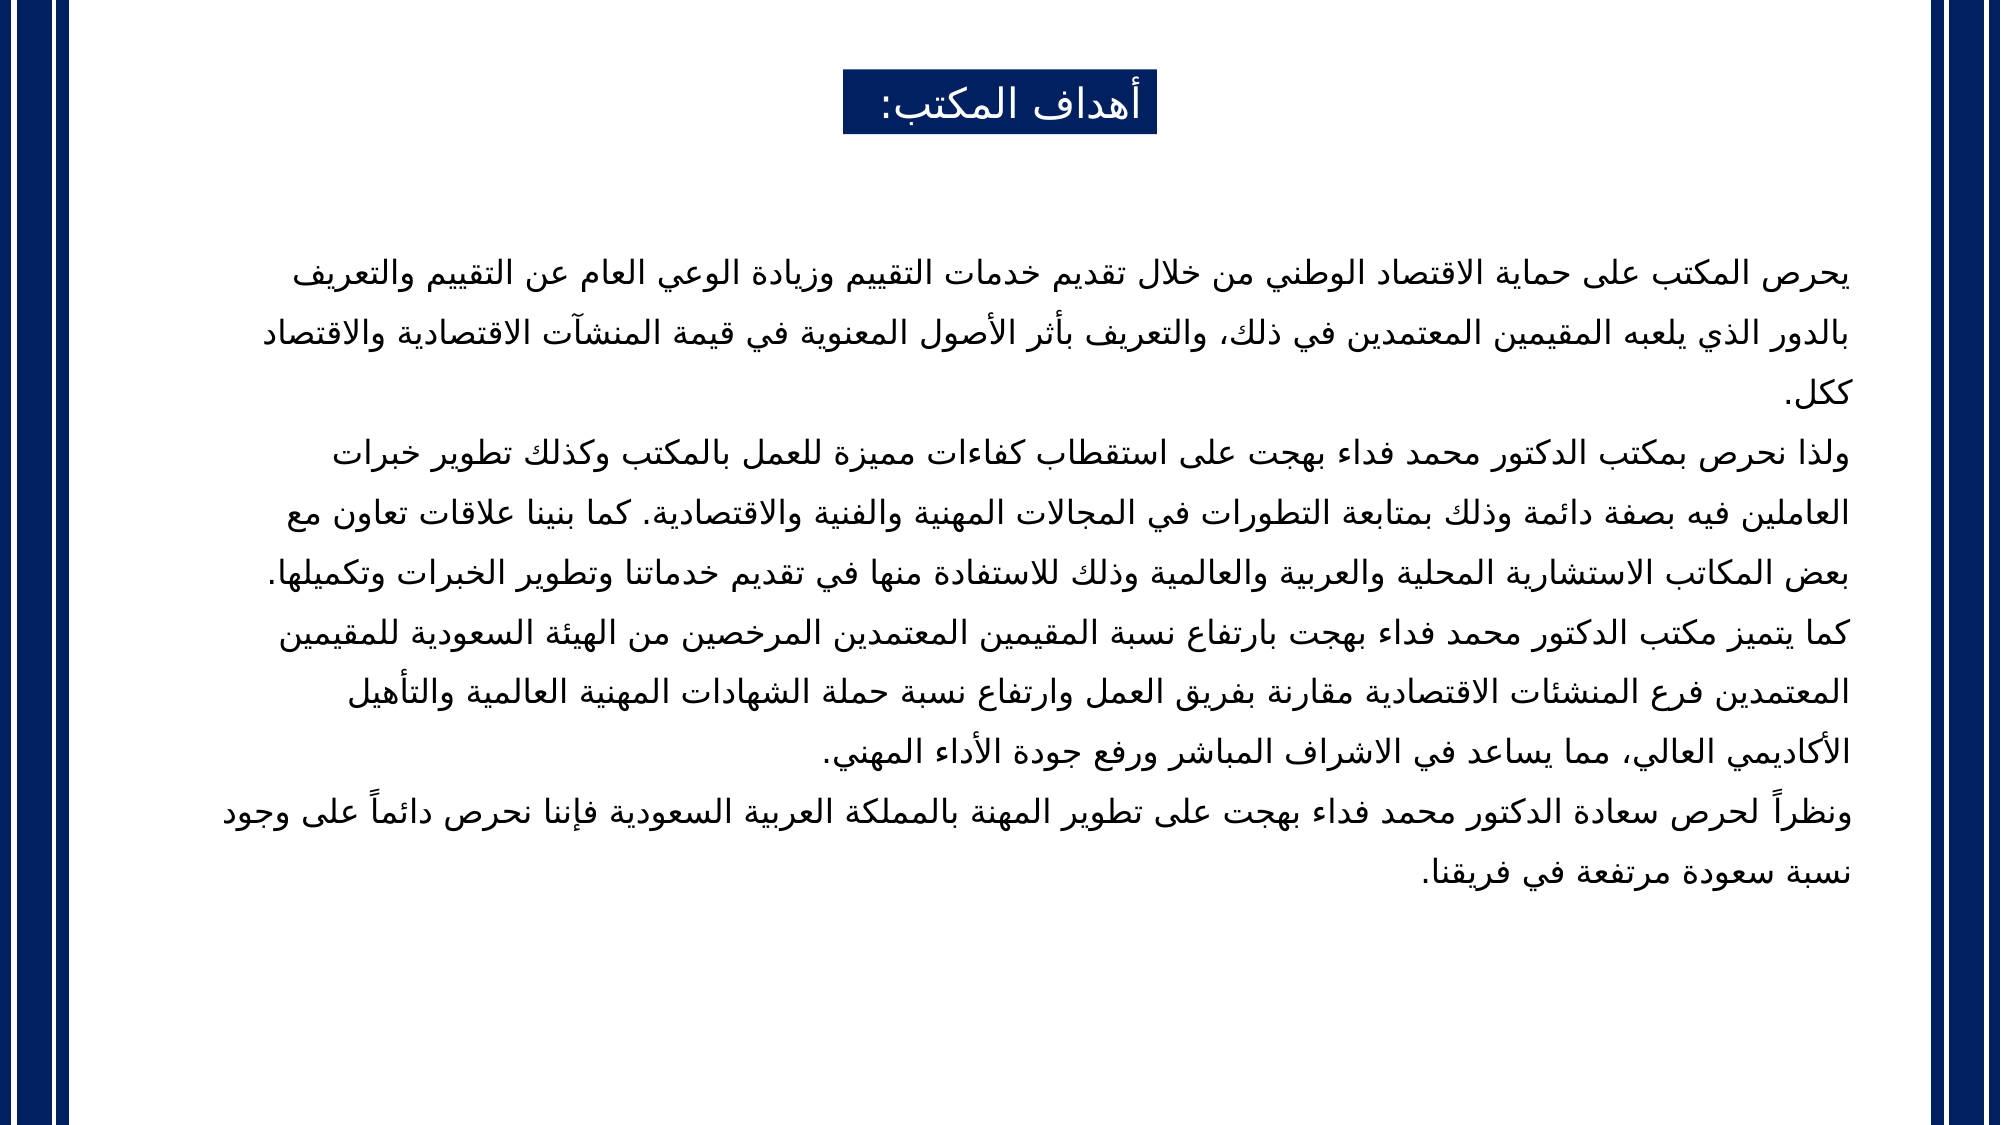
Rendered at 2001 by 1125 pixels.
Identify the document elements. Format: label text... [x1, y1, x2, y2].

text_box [1403, 528, 2000, 597]
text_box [0, 528, 597, 597]
text_box يحرص المكتب على حماية الاقتصاد الوطني من خلال تقديم خدمات التقييم وزيادة الوعي العام عن التقييم والتعريف بالدور الذي يلعبه المقيمين المعتمدين في ذلك، والتعريف بأثر الأصول المعنوية في قيمة المنشآت الاقتصادية والاقتصاد ككل. ولذا نحرص بمكتب الدكتور محمد فداء بهجت على استقطاب كفاءات مميزة للعمل بالمكتب وكذلك تطوير خبرات العاملين فيه بصفة دائمة وذلك بمتابعة التطورات في المجالات المهنية والفنية والاقتصادية. كما بنينا علاقات تعاون مع بعض المكاتب الاستشارية المحلية والعربية والعالمية وذلك للاستفادة منها في تقديم خدماتنا وتطوير الخبرات وتكميلها. كما يتميز مكتب الدكتور محمد فداء بهجت بارتفاع نسبة المقيمين المعتمدين المرخصين من الهيئة السعودية للمقيمين المعتمدين فرع المنشئات الاقتصادية مقارنة بفريق العمل وارتفاع نسبة حملة الشهادات المهنية العالمية والتأهيل الأكاديمي العالي، مما يساعد في الاشراف المباشر ورفع جودة الأداء المهني. ونظراً لحرص سعادة الدكتور محمد فداء بهجت على تطوير المهنة بالمملكة العربية السعودية فإننا نحرص دائماً على وجود نسبة سعودة مرتفعة في فريقنا. [202, 224, 1943, 958]
text_box أهداف المكتب: [843, 69, 1157, 135]
